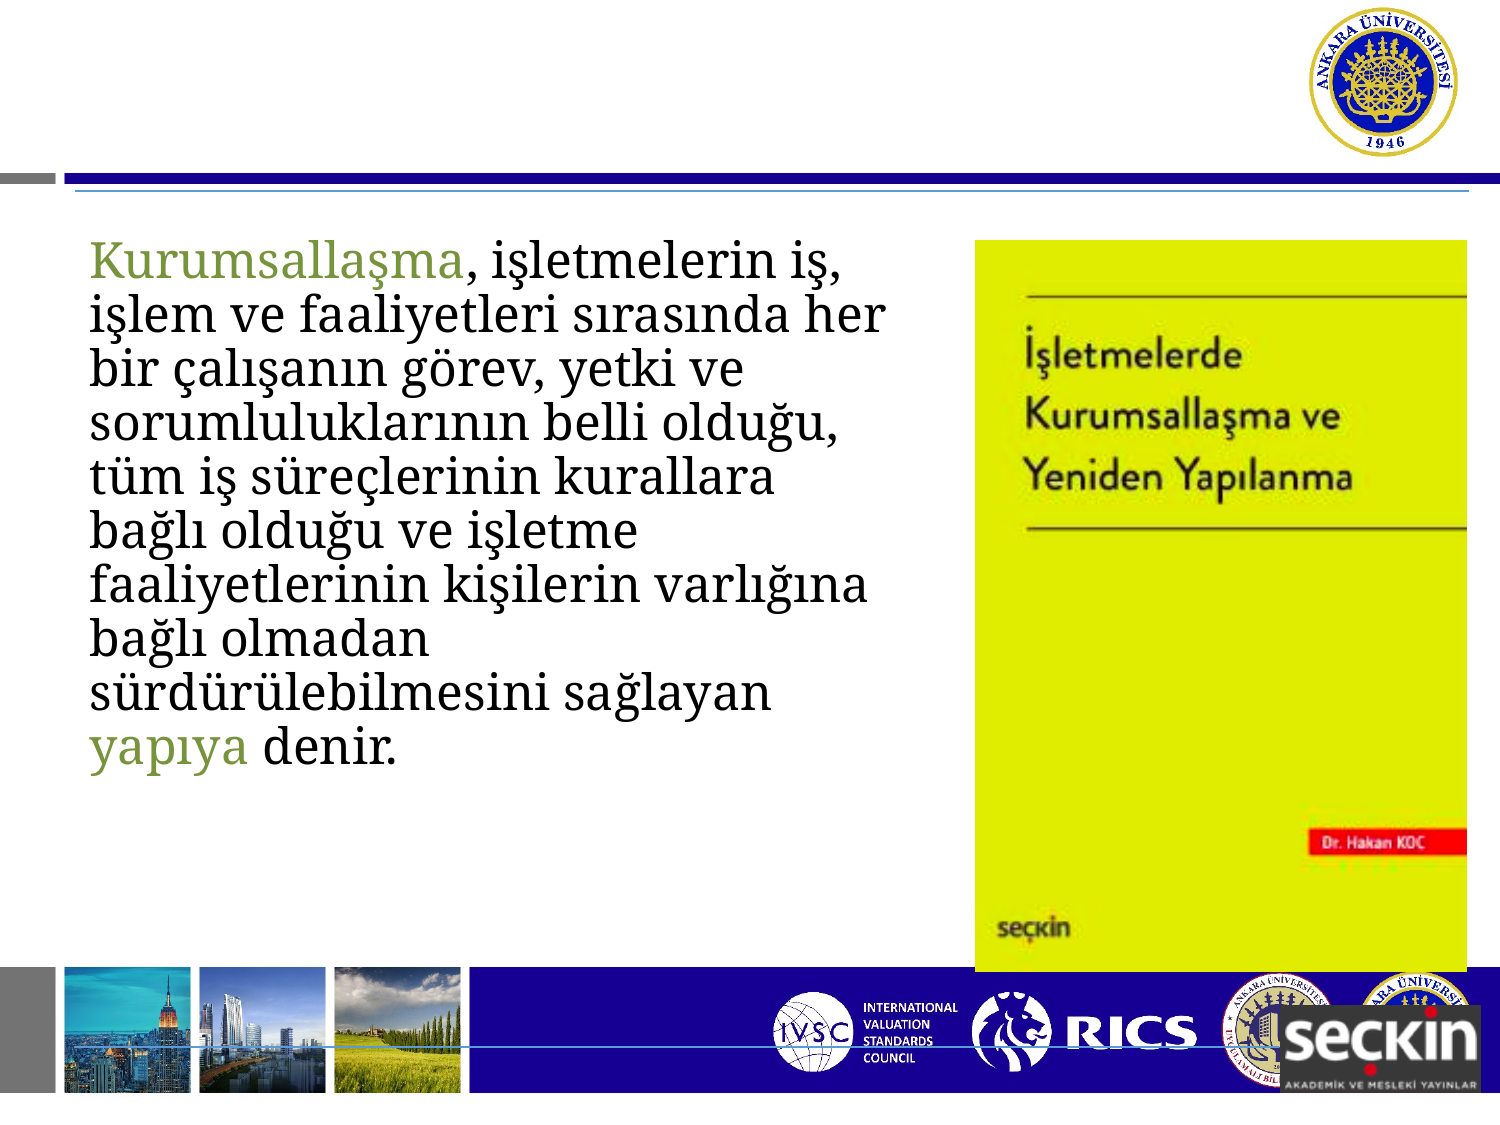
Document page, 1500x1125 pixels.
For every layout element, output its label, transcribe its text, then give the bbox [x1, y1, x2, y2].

picture [0, 0, 1500, 1125]
list Kurumsallaşma, işletmelerin iş, işlem ve faaliyetleri sırasında her bir çalışanın görev, yetki ve sorumluluklarının belli olduğu, tüm iş süreçlerinin kurallara bağlı olduğu ve işletme faaliyetlerinin kişilerin varlığına bağlı olmadan sürdürülebilmesini sağlayan yapıya denir. [75, 227, 913, 971]
